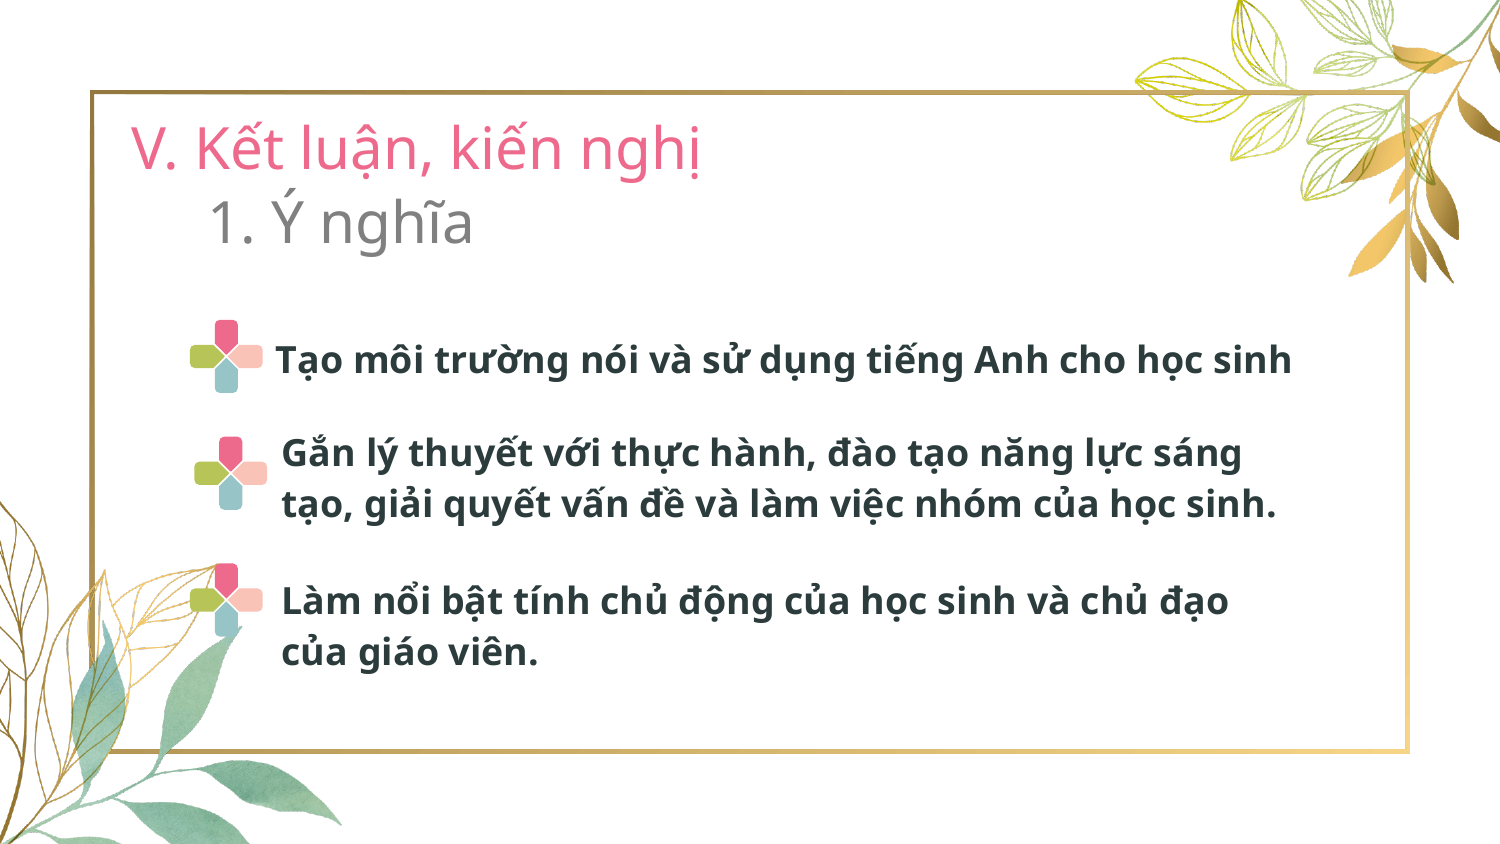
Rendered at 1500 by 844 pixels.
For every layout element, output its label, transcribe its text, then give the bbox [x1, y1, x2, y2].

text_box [189, 319, 263, 394]
text_box Gắn lý thuyết với thực hành, đào tạo năng lực sáng tạo, giải quyết vấn đề và làm việc nhóm của học sinh. [281, 421, 1306, 479]
picture [1134, 95, 1405, 284]
text_box V. Kết luận, kiến nghị [131, 110, 750, 176]
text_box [194, 436, 268, 510]
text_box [189, 563, 263, 637]
text_box 1. Ý nghĩa [207, 185, 478, 251]
picture [0, 501, 342, 844]
text_box [118, 121, 1292, 187]
text_box Tạo môi trường nói và sử dụng tiếng Anh cho học sinh [275, 329, 1300, 387]
picture [1134, 0, 1500, 284]
text_box Làm nổi bật tính chủ động của học sinh và chủ đạo của giáo viên. [281, 569, 1306, 628]
